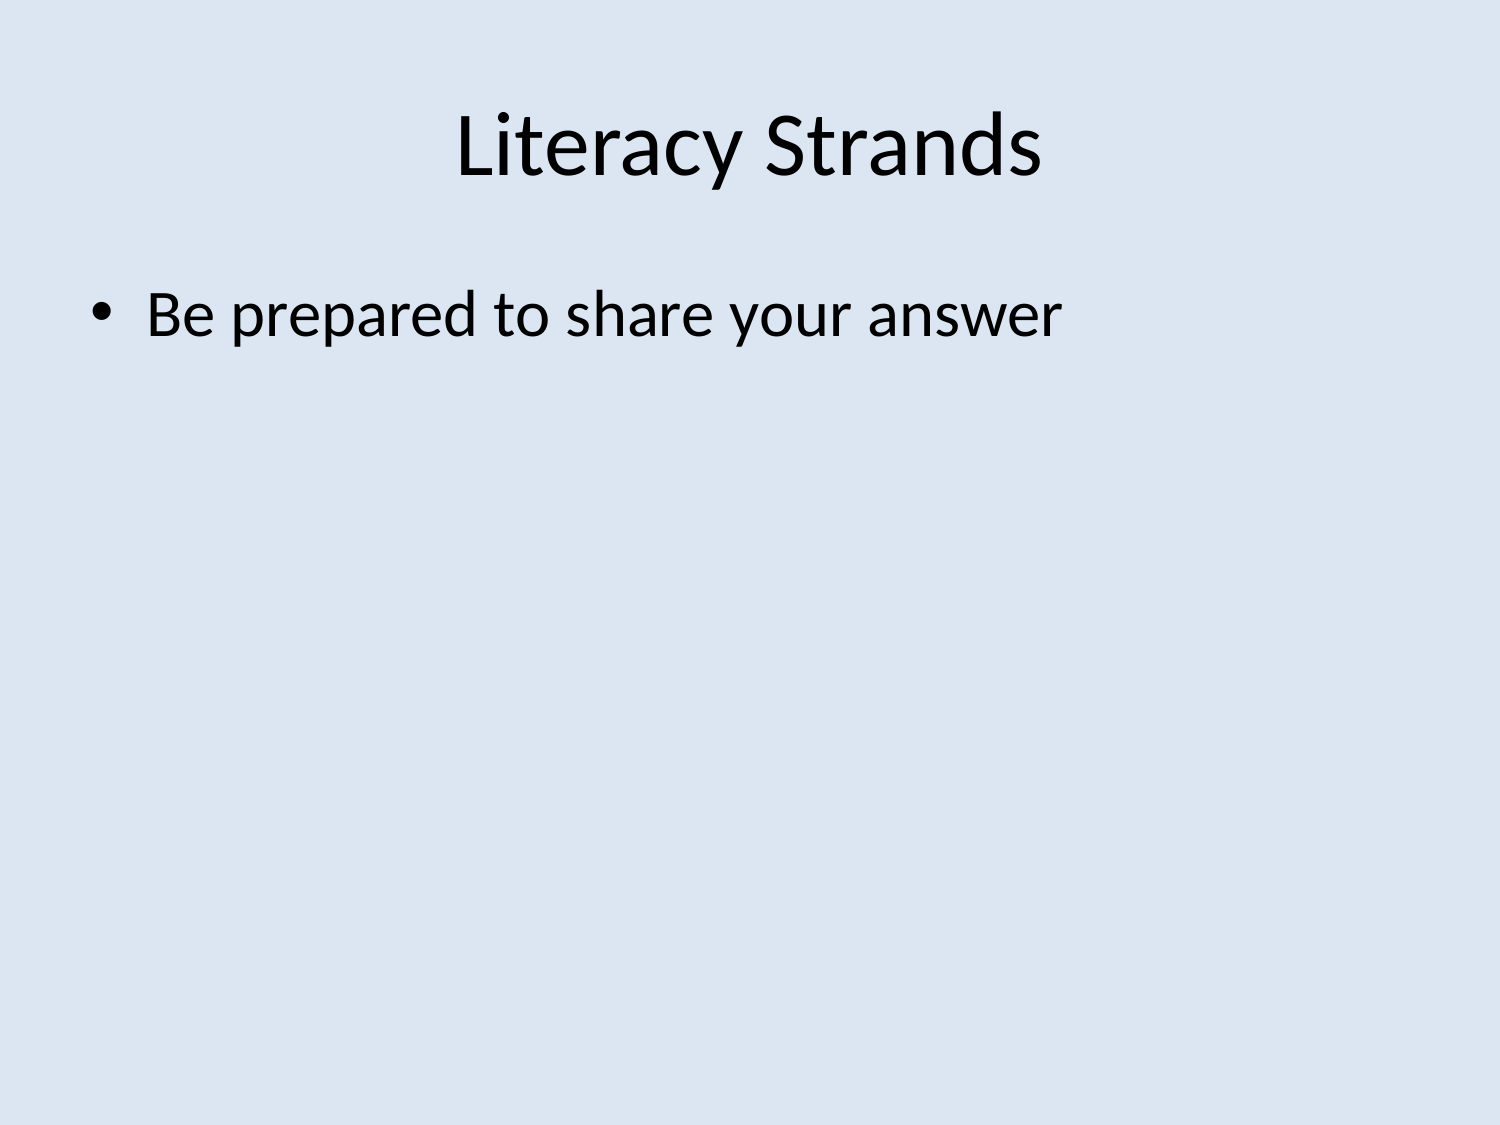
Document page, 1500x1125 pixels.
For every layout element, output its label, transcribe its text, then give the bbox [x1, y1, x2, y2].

list Be prepared to share your answer [75, 262, 1425, 1005]
title Literacy Strands [75, 45, 1425, 233]
